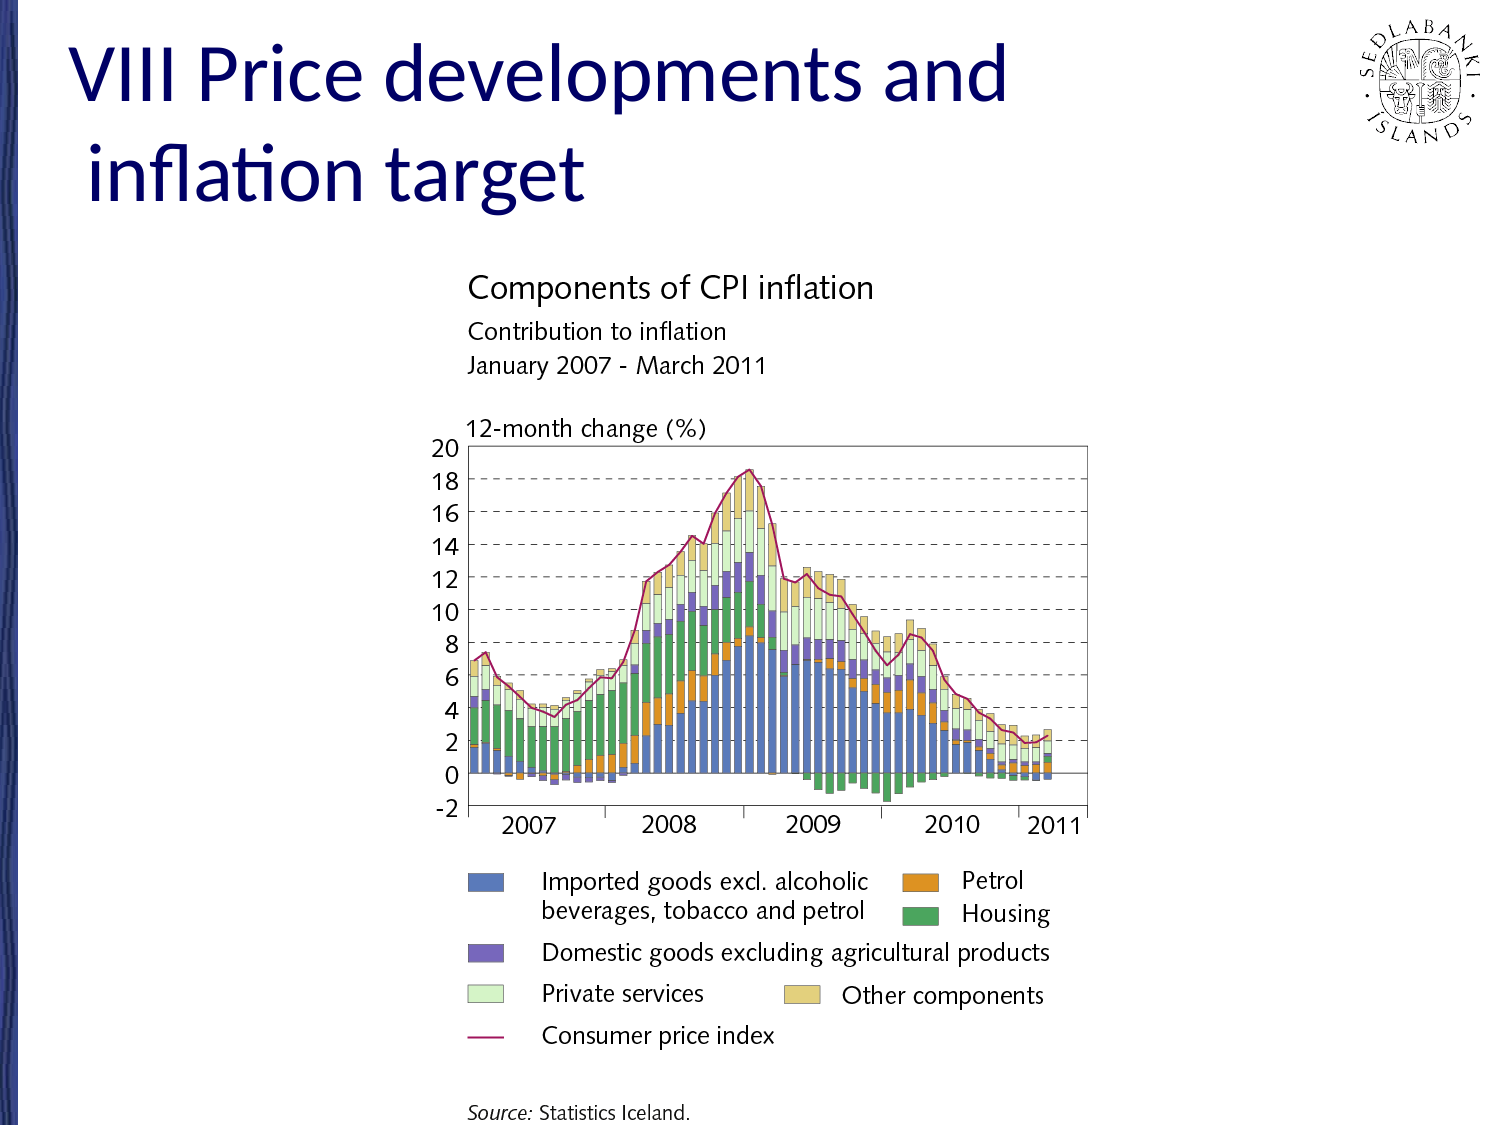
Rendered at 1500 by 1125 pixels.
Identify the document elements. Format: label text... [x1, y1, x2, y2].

picture [430, 270, 1089, 1125]
picture [0, 0, 18, 1125]
title VIII Price developments and inflation target [52, 10, 1353, 209]
picture [1357, 18, 1482, 149]
